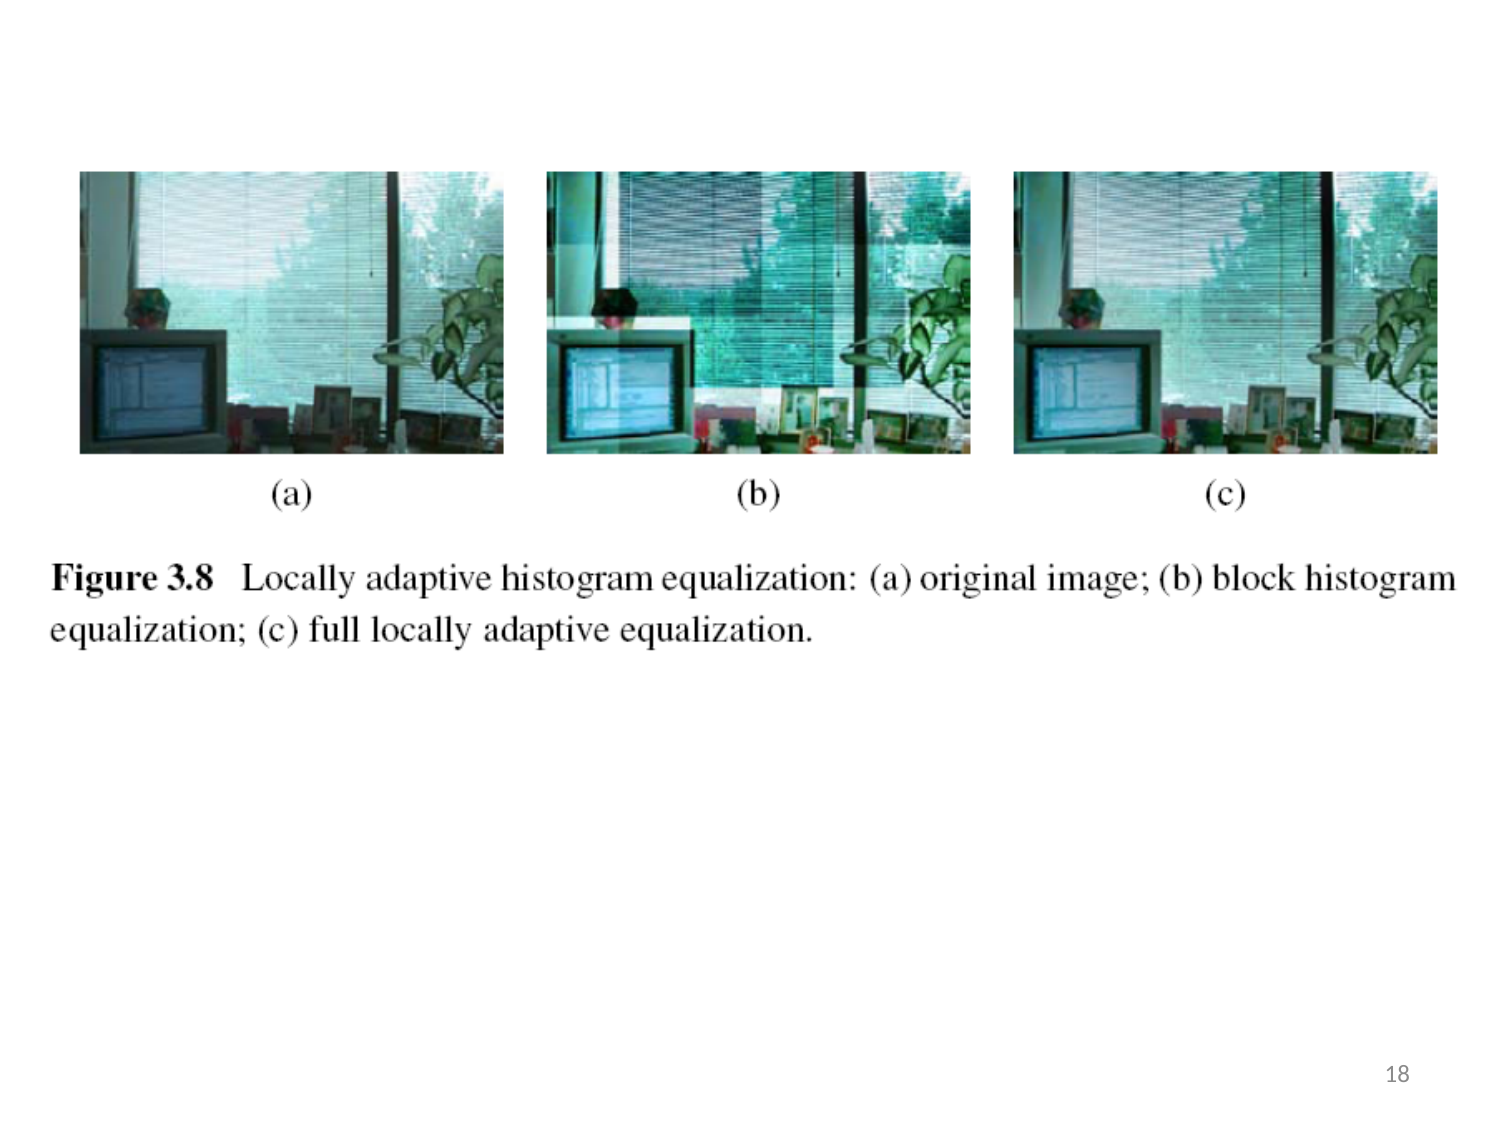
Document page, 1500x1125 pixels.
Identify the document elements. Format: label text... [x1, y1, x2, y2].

slide_number 18 [1074, 1042, 1425, 1103]
picture [27, 136, 1471, 658]
